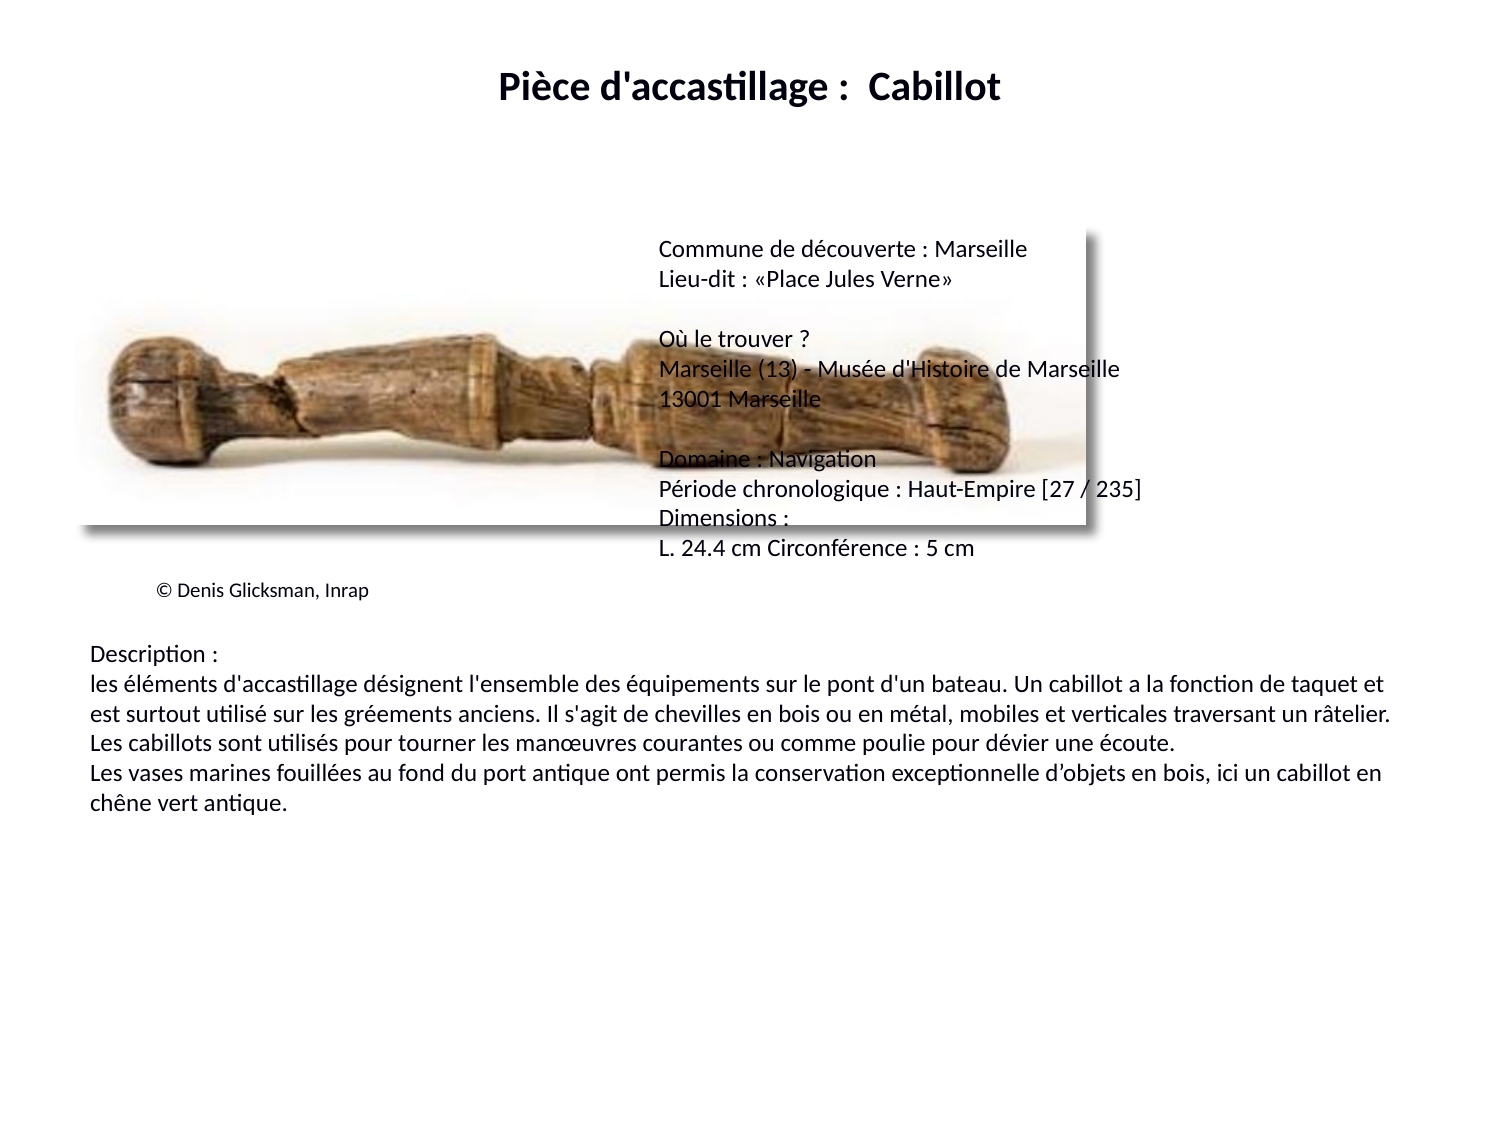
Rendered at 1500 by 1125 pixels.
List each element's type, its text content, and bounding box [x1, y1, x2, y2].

text_box Description : les éléments d'accastillage désignent l'ensemble des équipements sur le pont d'un bateau. Un cabillot a la fonction de taquet et est surtout utilisé sur les gréements anciens. Il s'agit de chevilles en bois ou en métal, mobiles et verticales traversant un râtelier. Les cabillots sont utilisés pour tourner les manœuvres courantes ou comme poulie pour dévier une écoute. Les vases marines fouillées au fond du port antique ont permis la conservation exceptionnelle d’objets en bois, ici un cabillot en chêne vert antique. [74, 629, 1425, 825]
text_box Commune de découverte : Marseille Lieu-dit : «Place Jules Verne» Où le trouver ? Marseille (13) - Musée d'Histoire de Marseille 13001 Marseille Domaine : Navigation Période chronologique : Haut-Empire [27 / 235] Dimensions : L. 24.4 cm Circonférence : 5 cm [643, 224, 1500, 570]
text_box Pièce d'accastillage : Cabillot [374, 51, 1125, 117]
text_box © Denis Glicksman, Inrap [0, 568, 525, 609]
picture [74, 224, 1087, 526]
